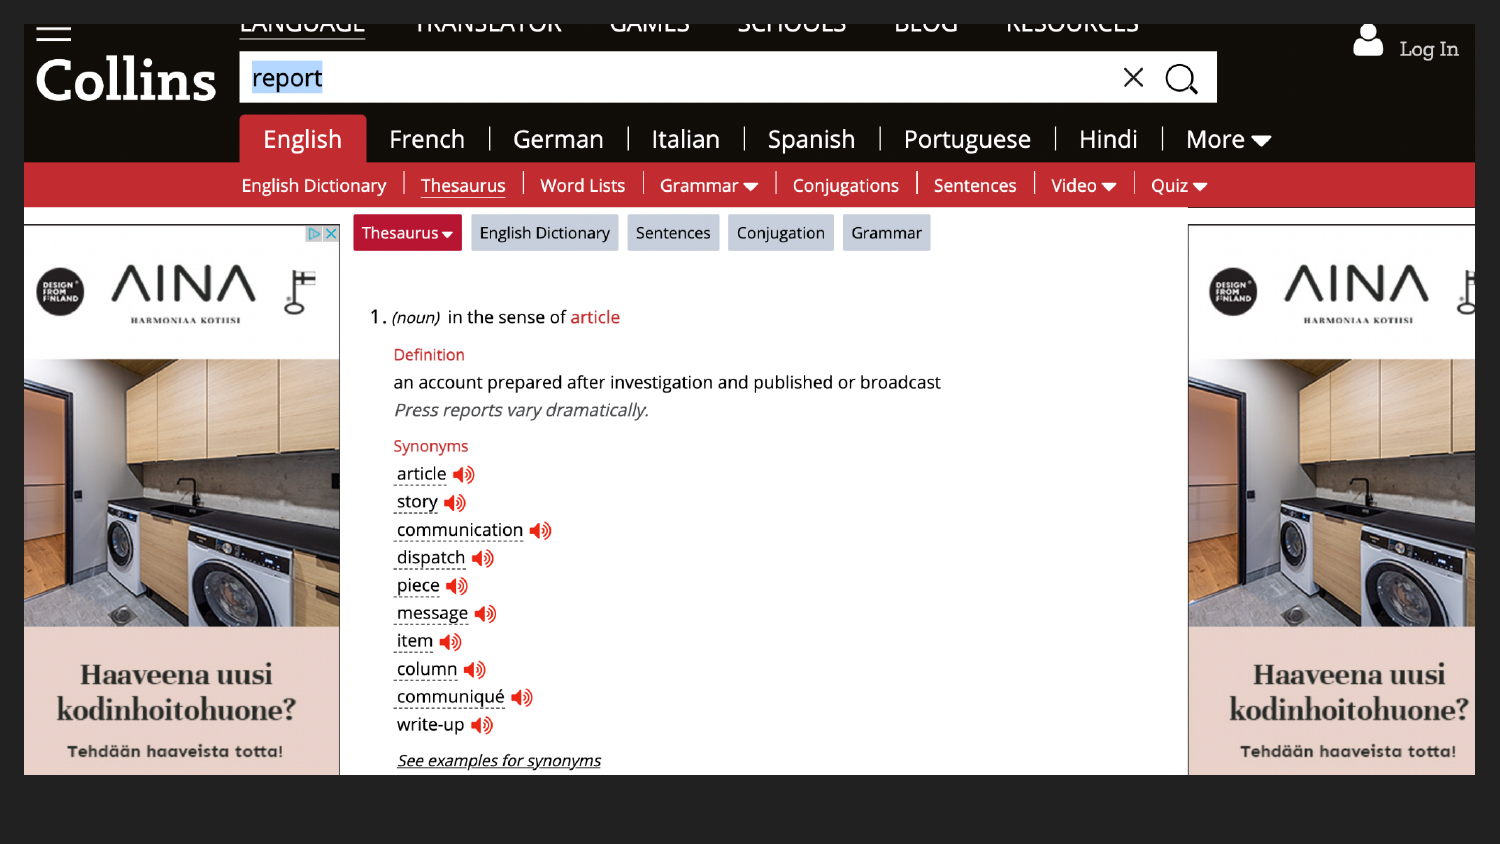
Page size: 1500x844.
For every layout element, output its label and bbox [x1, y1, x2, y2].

picture [24, 24, 1476, 775]
